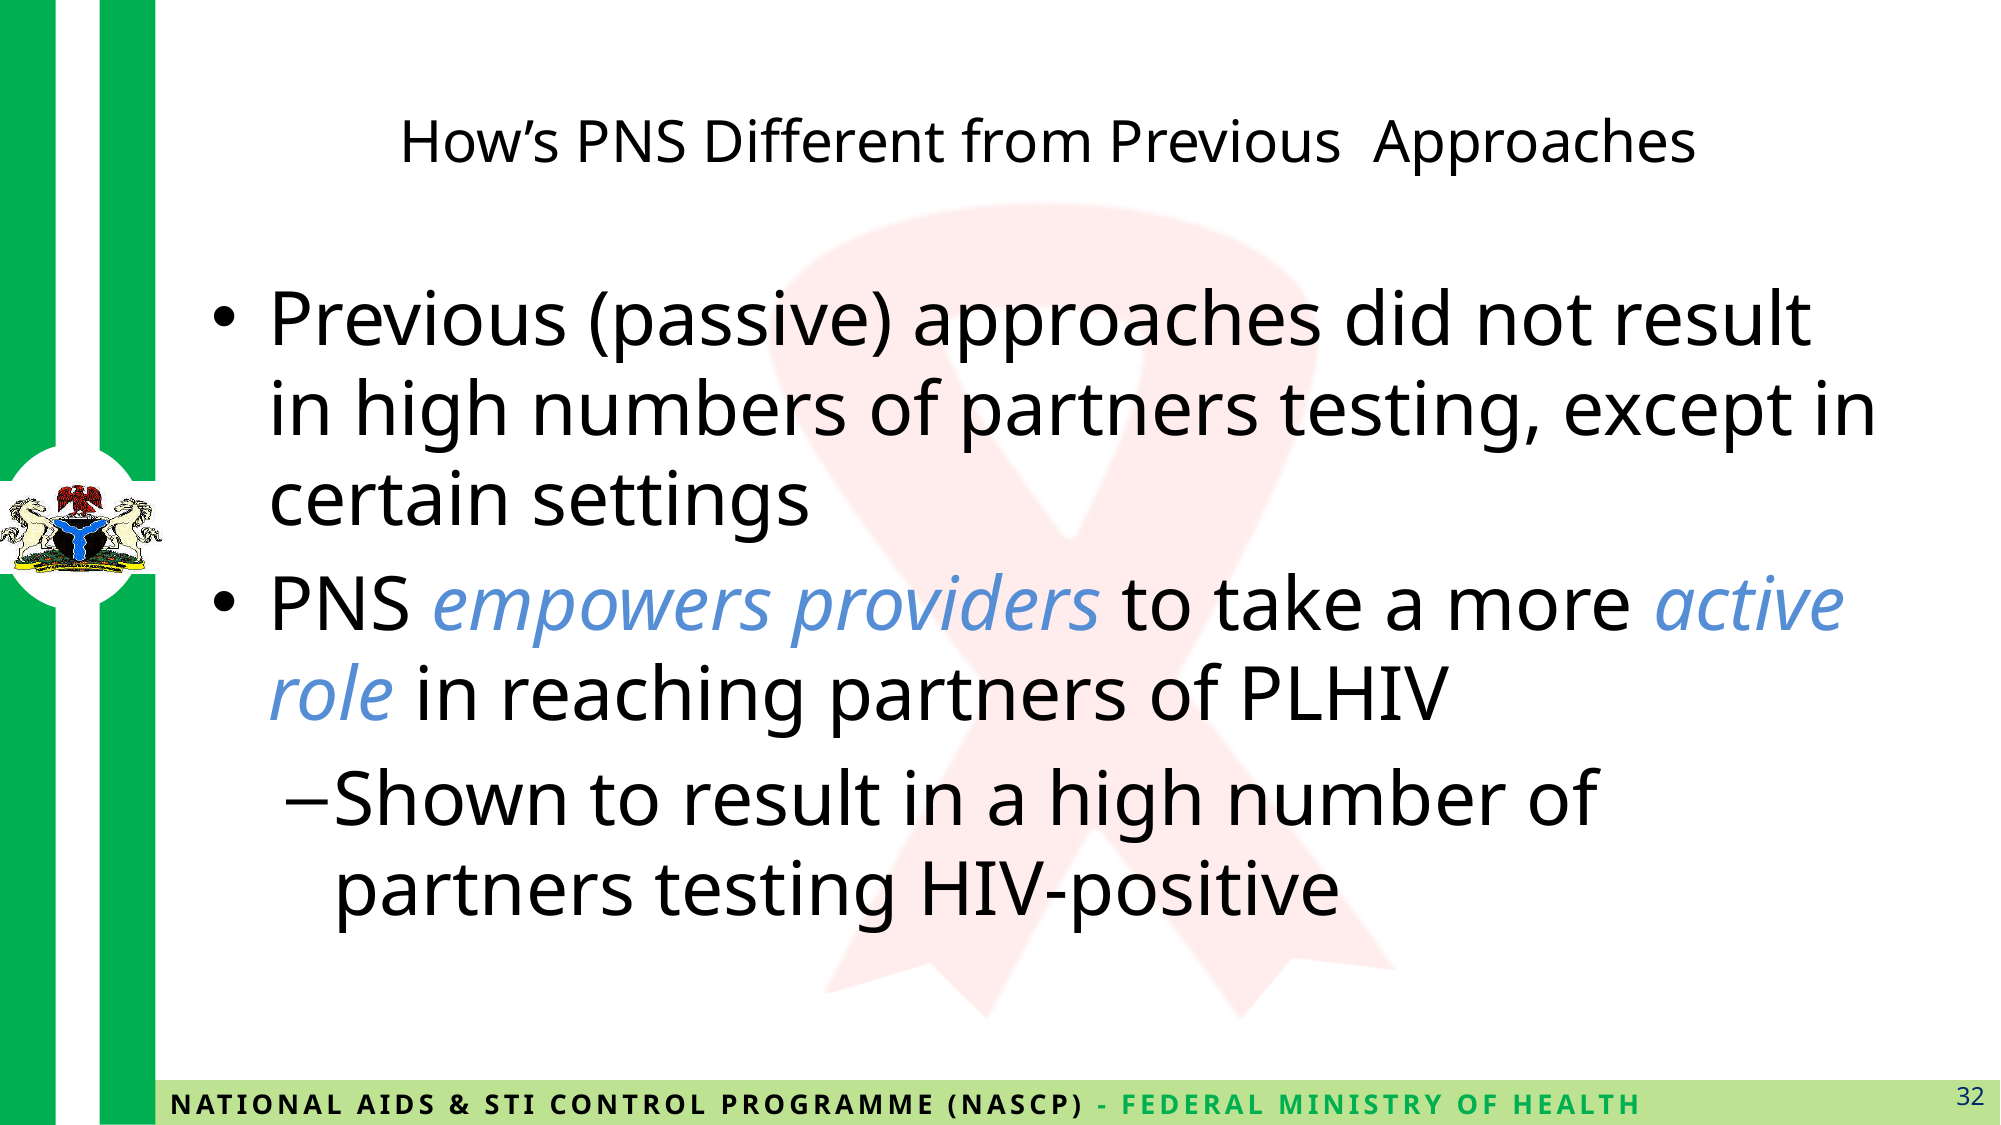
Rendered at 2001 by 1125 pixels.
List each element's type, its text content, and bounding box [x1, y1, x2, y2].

list Previous (passive) approaches did not result in high numbers of partners testing, except in certain settings PNS empowers providers to take a more active role in reaching partners of PLHIV Shown to result in a high number of partners testing HIV-positive [196, 262, 1900, 1005]
picture [0, 481, 166, 574]
slide_number 32 [1871, 1070, 2000, 1125]
title How’s PNS Different from Previous Approaches [196, 45, 1900, 233]
